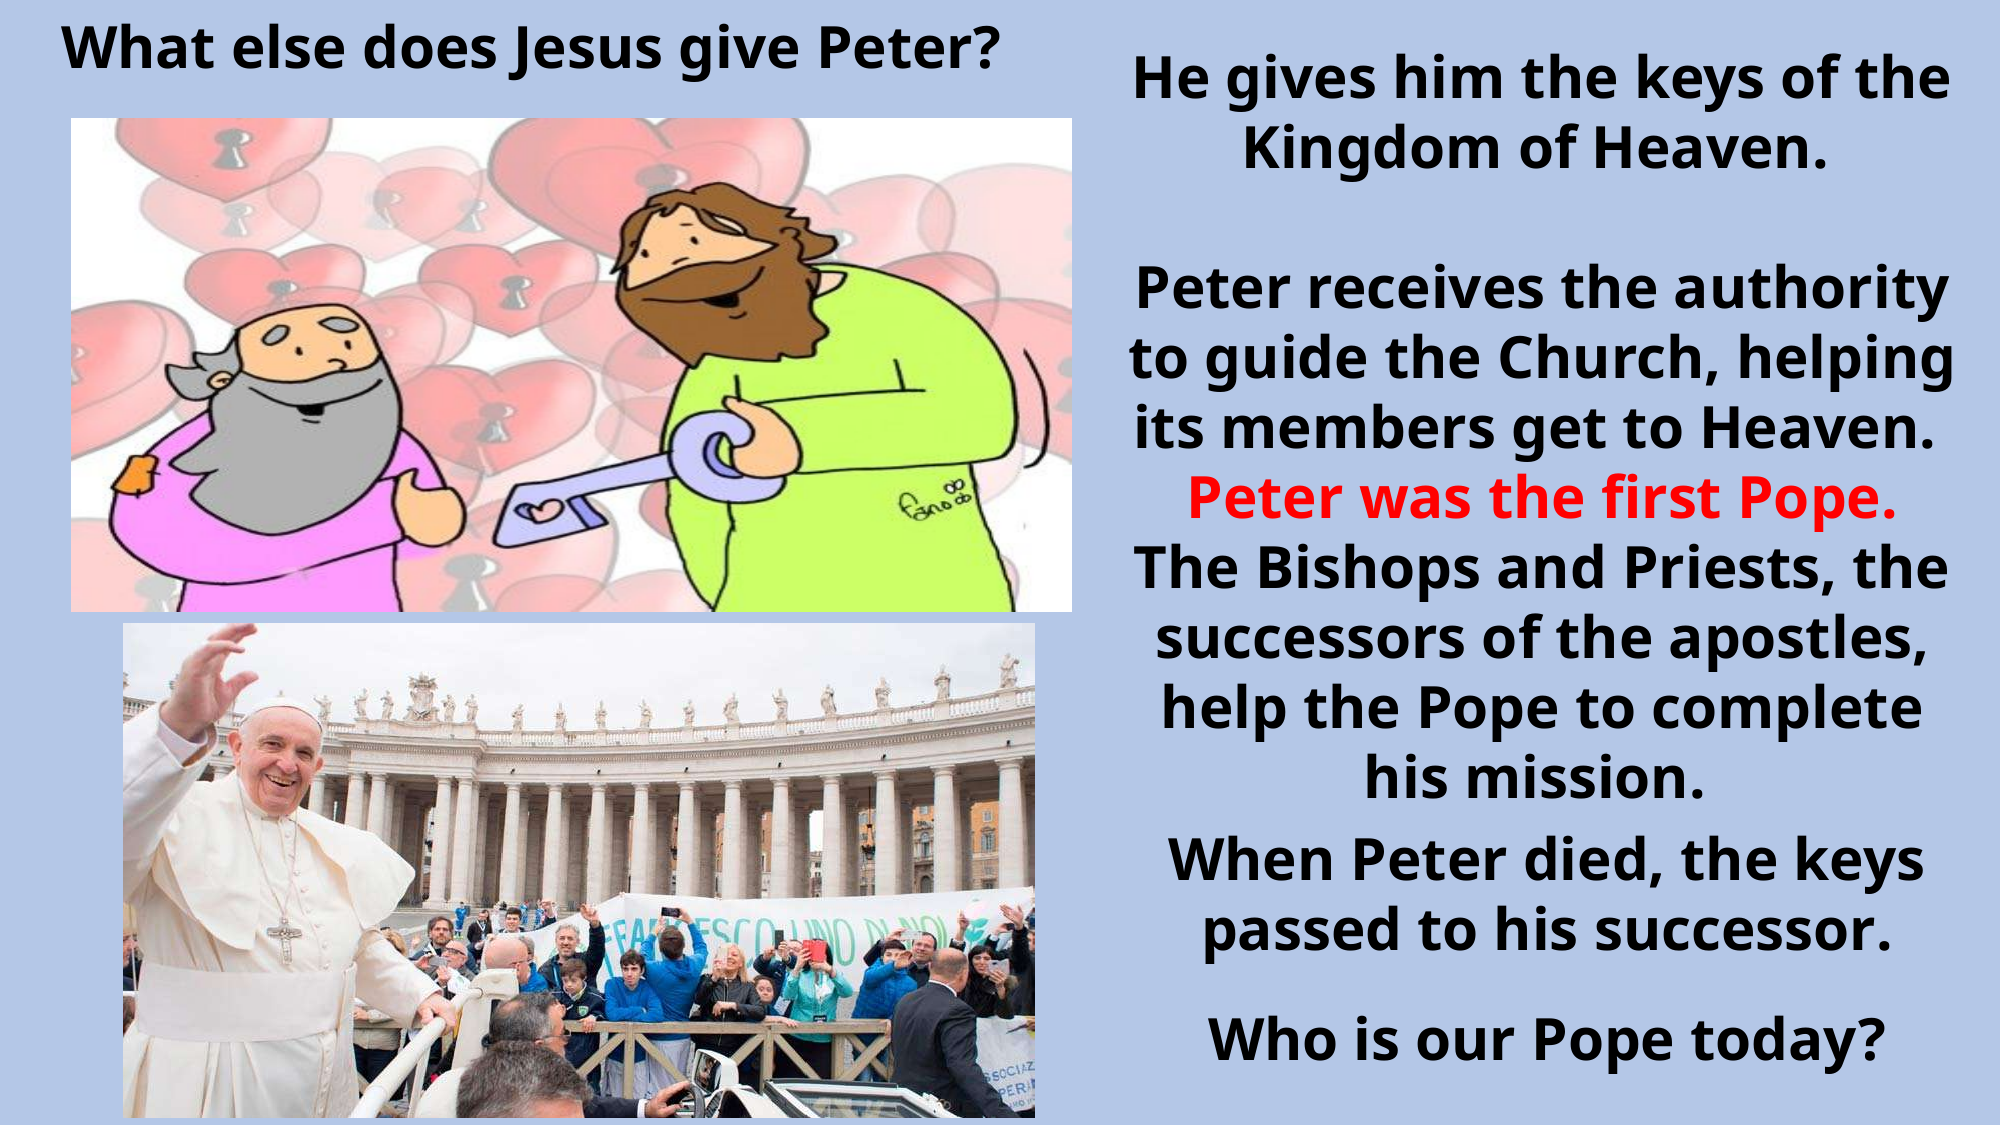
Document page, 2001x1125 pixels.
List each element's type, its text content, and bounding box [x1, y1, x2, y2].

picture [123, 623, 1035, 1118]
title What else does Jesus give Peter? [0, 0, 1079, 100]
text_box When Peter died, the keys passed to his successor. [1144, 818, 1950, 970]
text_box He gives him the keys of the Kingdom of Heaven. Peter receives the authority to guide the Church, helping its members get to Heaven. Peter was the first Pope. The Bishops and Priests, the successors of the apostles, help the Pope to complete his mission. [1108, 32, 1977, 818]
text_box Who is our Pope today? [1149, 994, 1945, 1080]
picture [71, 118, 1072, 613]
